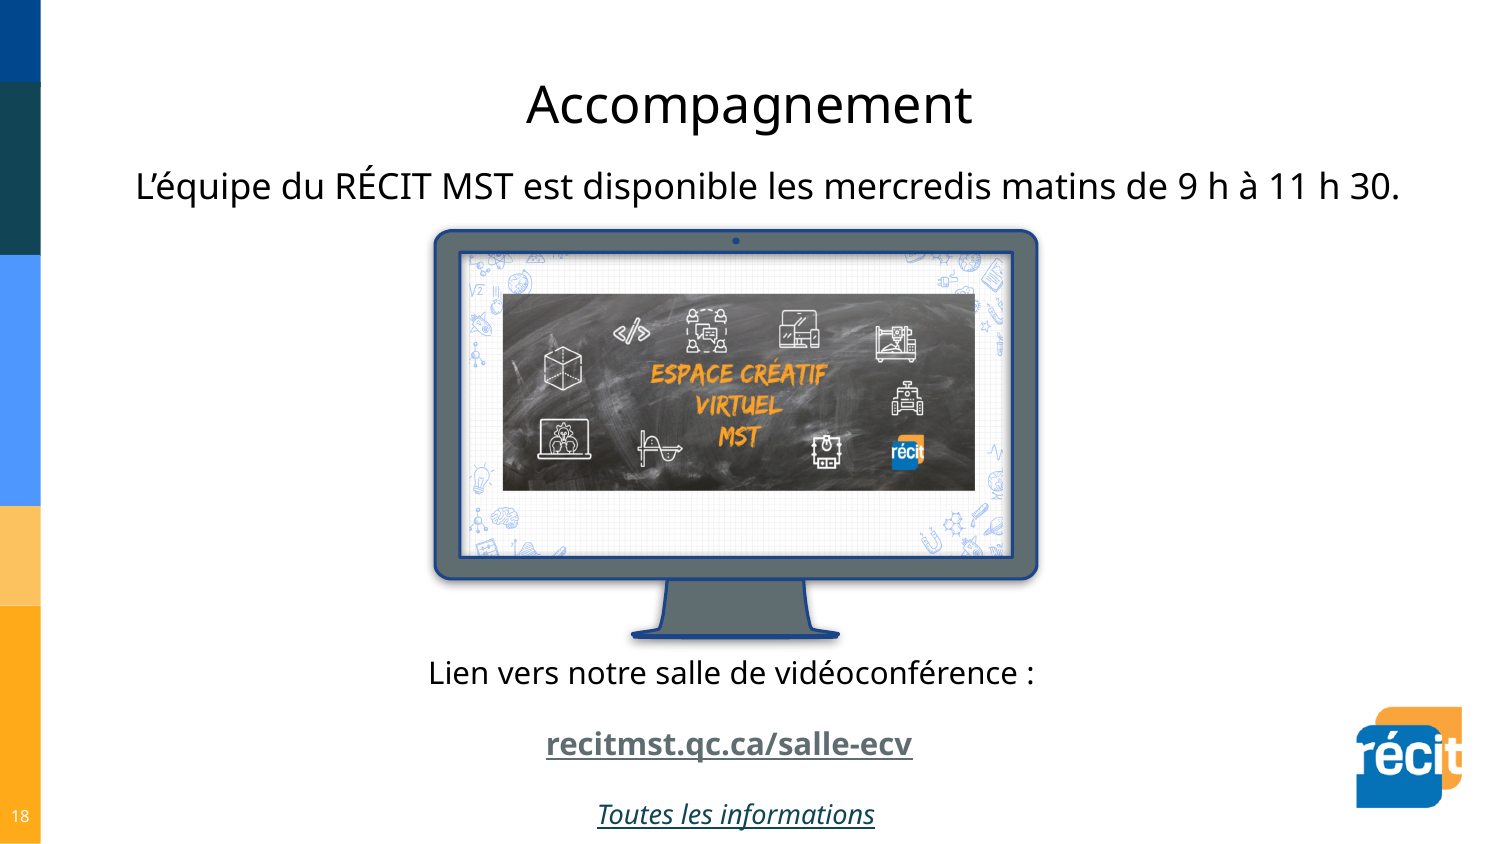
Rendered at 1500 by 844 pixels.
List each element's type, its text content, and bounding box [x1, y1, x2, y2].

text_box Lien vers notre salle de vidéoconférence : recitmst.qc.ca/salle-ecv Toutes les informations [333, 637, 1139, 844]
picture [1349, 703, 1464, 809]
slide_number ‹#› [0, 790, 49, 844]
text_box L’équipe du RÉCIT MST est disponible les mercredis matins de 9 h à 11 h 30. [85, 129, 1464, 245]
picture [468, 249, 1003, 563]
text_box [435, 230, 1037, 638]
text_box Accompagnement [0, 37, 1500, 167]
